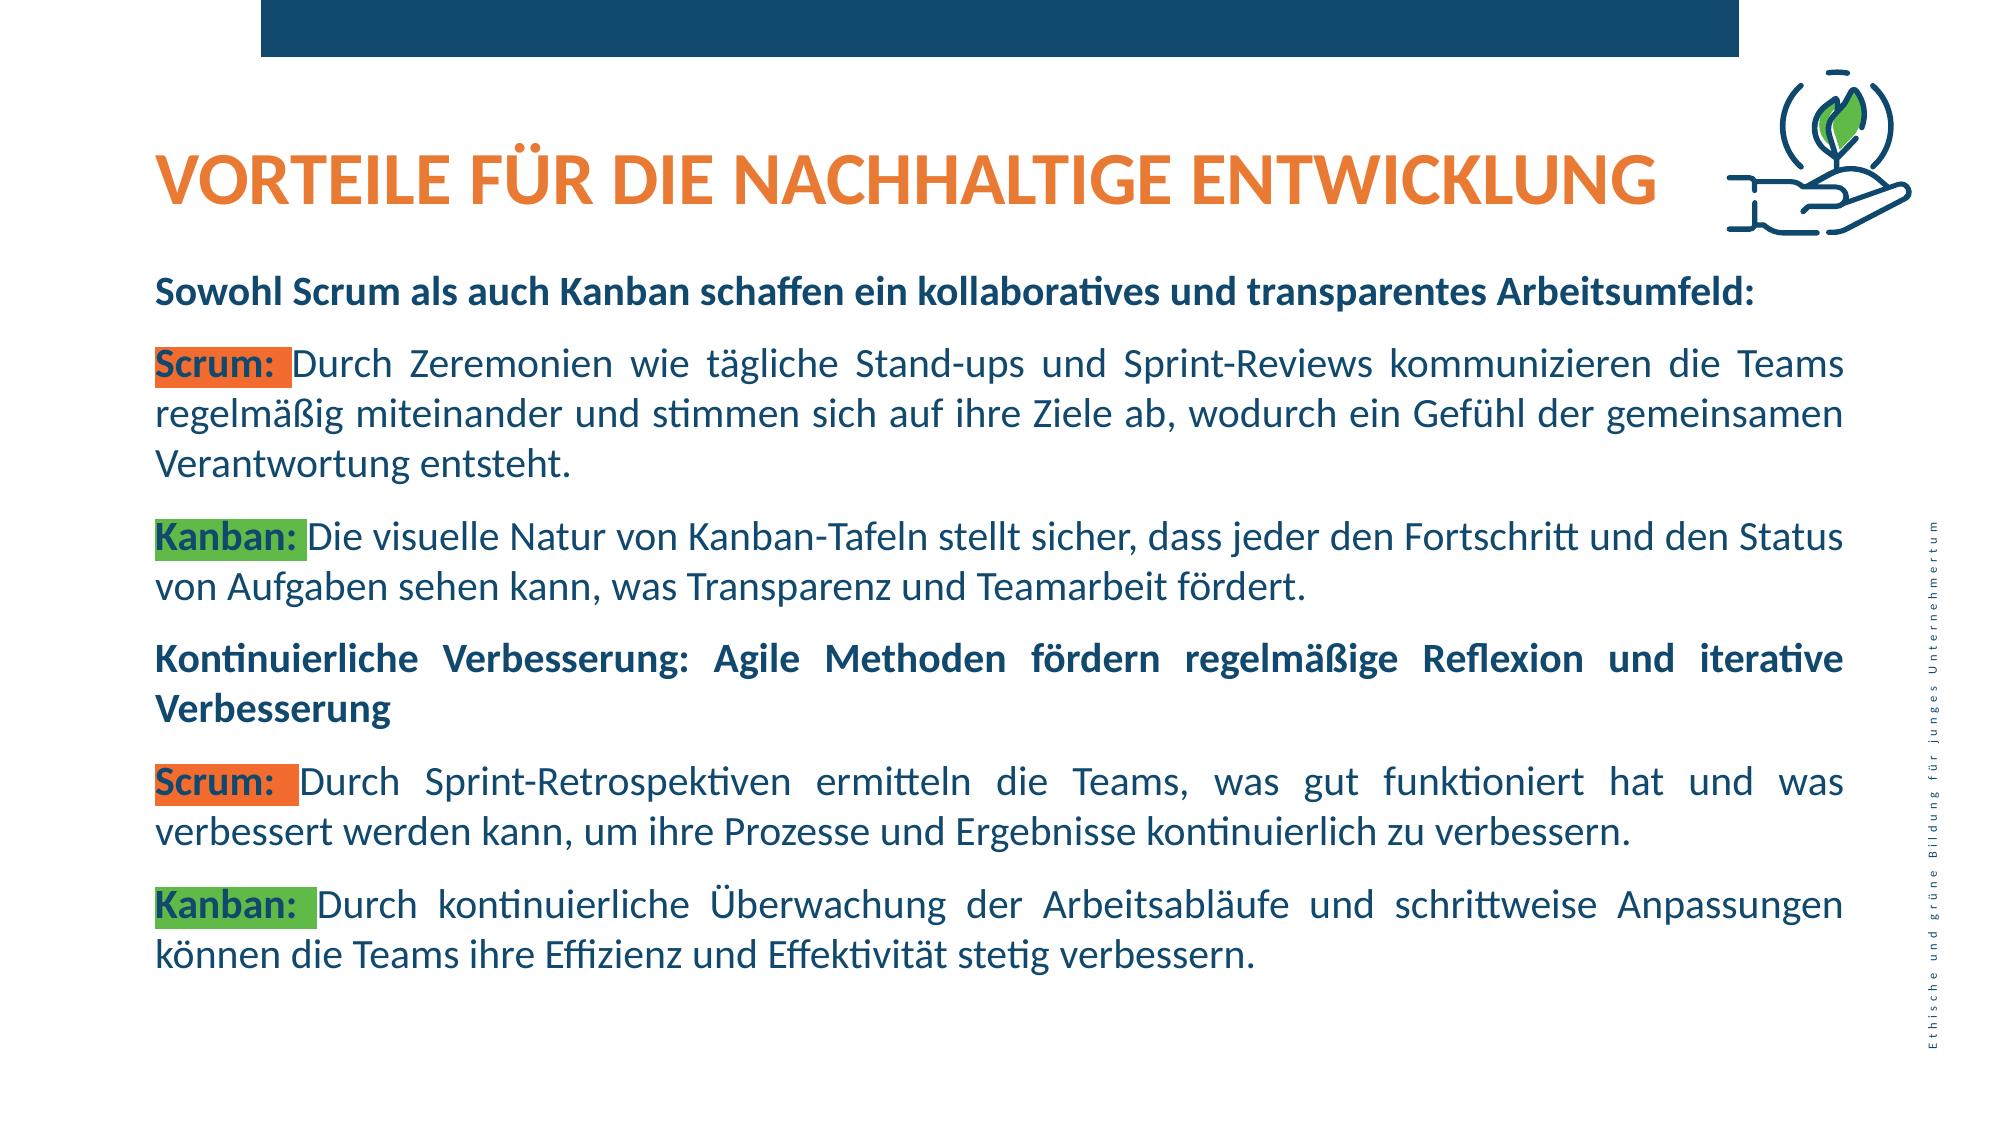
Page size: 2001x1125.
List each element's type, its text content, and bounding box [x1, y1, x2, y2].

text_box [1726, 69, 1912, 236]
list Sowohl Scrum als auch Kanban schaffen ein kollaboratives und transparentes Arbeitsumfeld: Scrum: Durch Zeremonien wie tägliche Stand-ups und Sprint-Reviews kommunizieren die Teams regelmäßig miteinander und stimmen sich auf ihre Ziele ab, wodurch ein Gefühl der gemeinsamen Verantwortung entsteht. Kanban: Die visuelle Natur von Kanban-Tafeln stellt sicher, dass jeder den Fortschritt und den Status von Aufgaben sehen kann, was Transparenz und Teamarbeit fördert. Kontinuierliche Verbesserung: Agile Methoden fördern regelmäßige Reflexion und iterative Verbesserung Scrum: Durch Sprint-Retrospektiven ermitteln die Teams, was gut funktioniert hat und was verbessert werden kann, um ihre Prozesse und Ergebnisse kontinuierlich zu verbessern. Kanban: Durch kontinuierliche Überwachung der Arbeitsabläufe und schrittweise Anpassungen können die Teams ihre Effizienz und Effektivität stetig verbessern. [140, 256, 1860, 985]
list VORTEILE FÜR DIE NACHHALTIGE ENTWICKLUNG [140, 121, 1860, 254]
